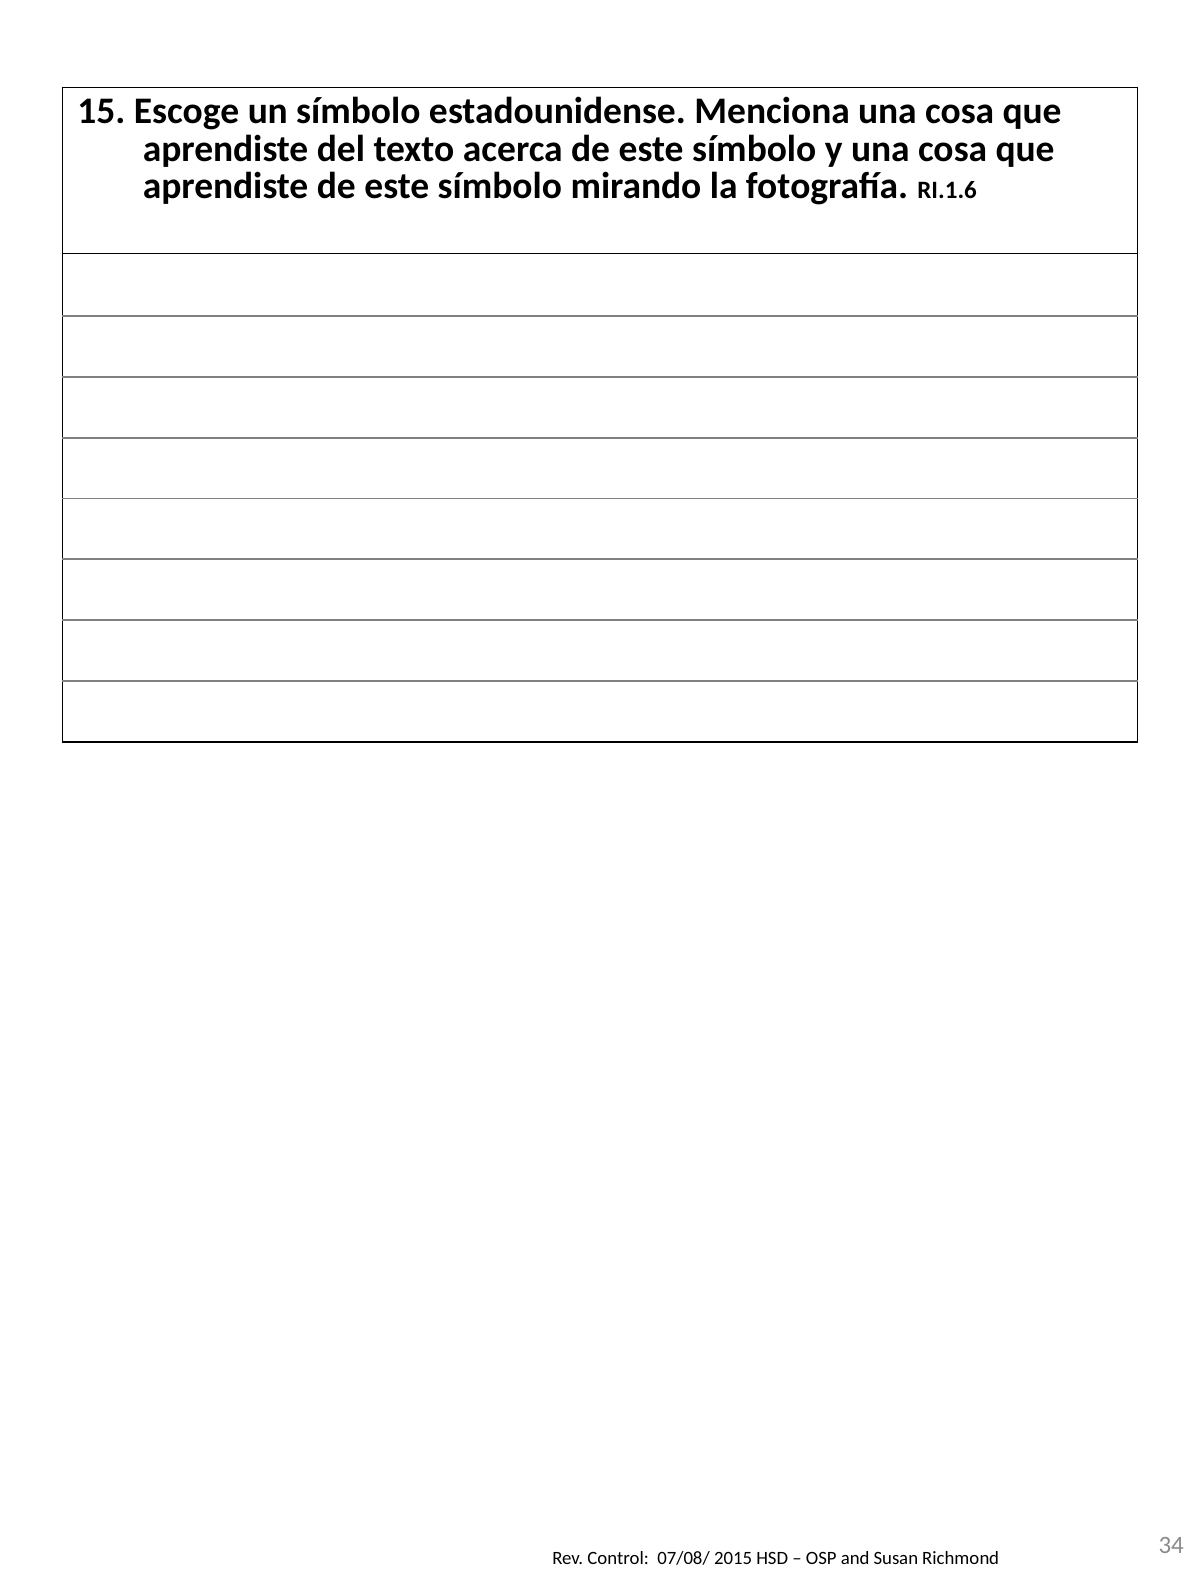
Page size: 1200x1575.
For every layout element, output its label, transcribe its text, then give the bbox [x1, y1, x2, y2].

table_cell [63, 682, 1137, 741]
table_cell [63, 378, 1137, 437]
table_cell [63, 499, 1137, 558]
table_cell [63, 621, 1137, 680]
table_cell [63, 439, 1137, 498]
table_cell [63, 560, 1137, 619]
table_cell [63, 317, 1137, 376]
table_header 15. Escoge un símbolo estadounidense. Menciona una cosa que aprendiste del texto acerca de este símbolo y una cosa que aprendiste de este símbolo mirando la fotografía. RI.1.6 [63, 88, 1137, 253]
table_cell [63, 254, 1137, 315]
slide_number 34 [1070, 1512, 1200, 1575]
